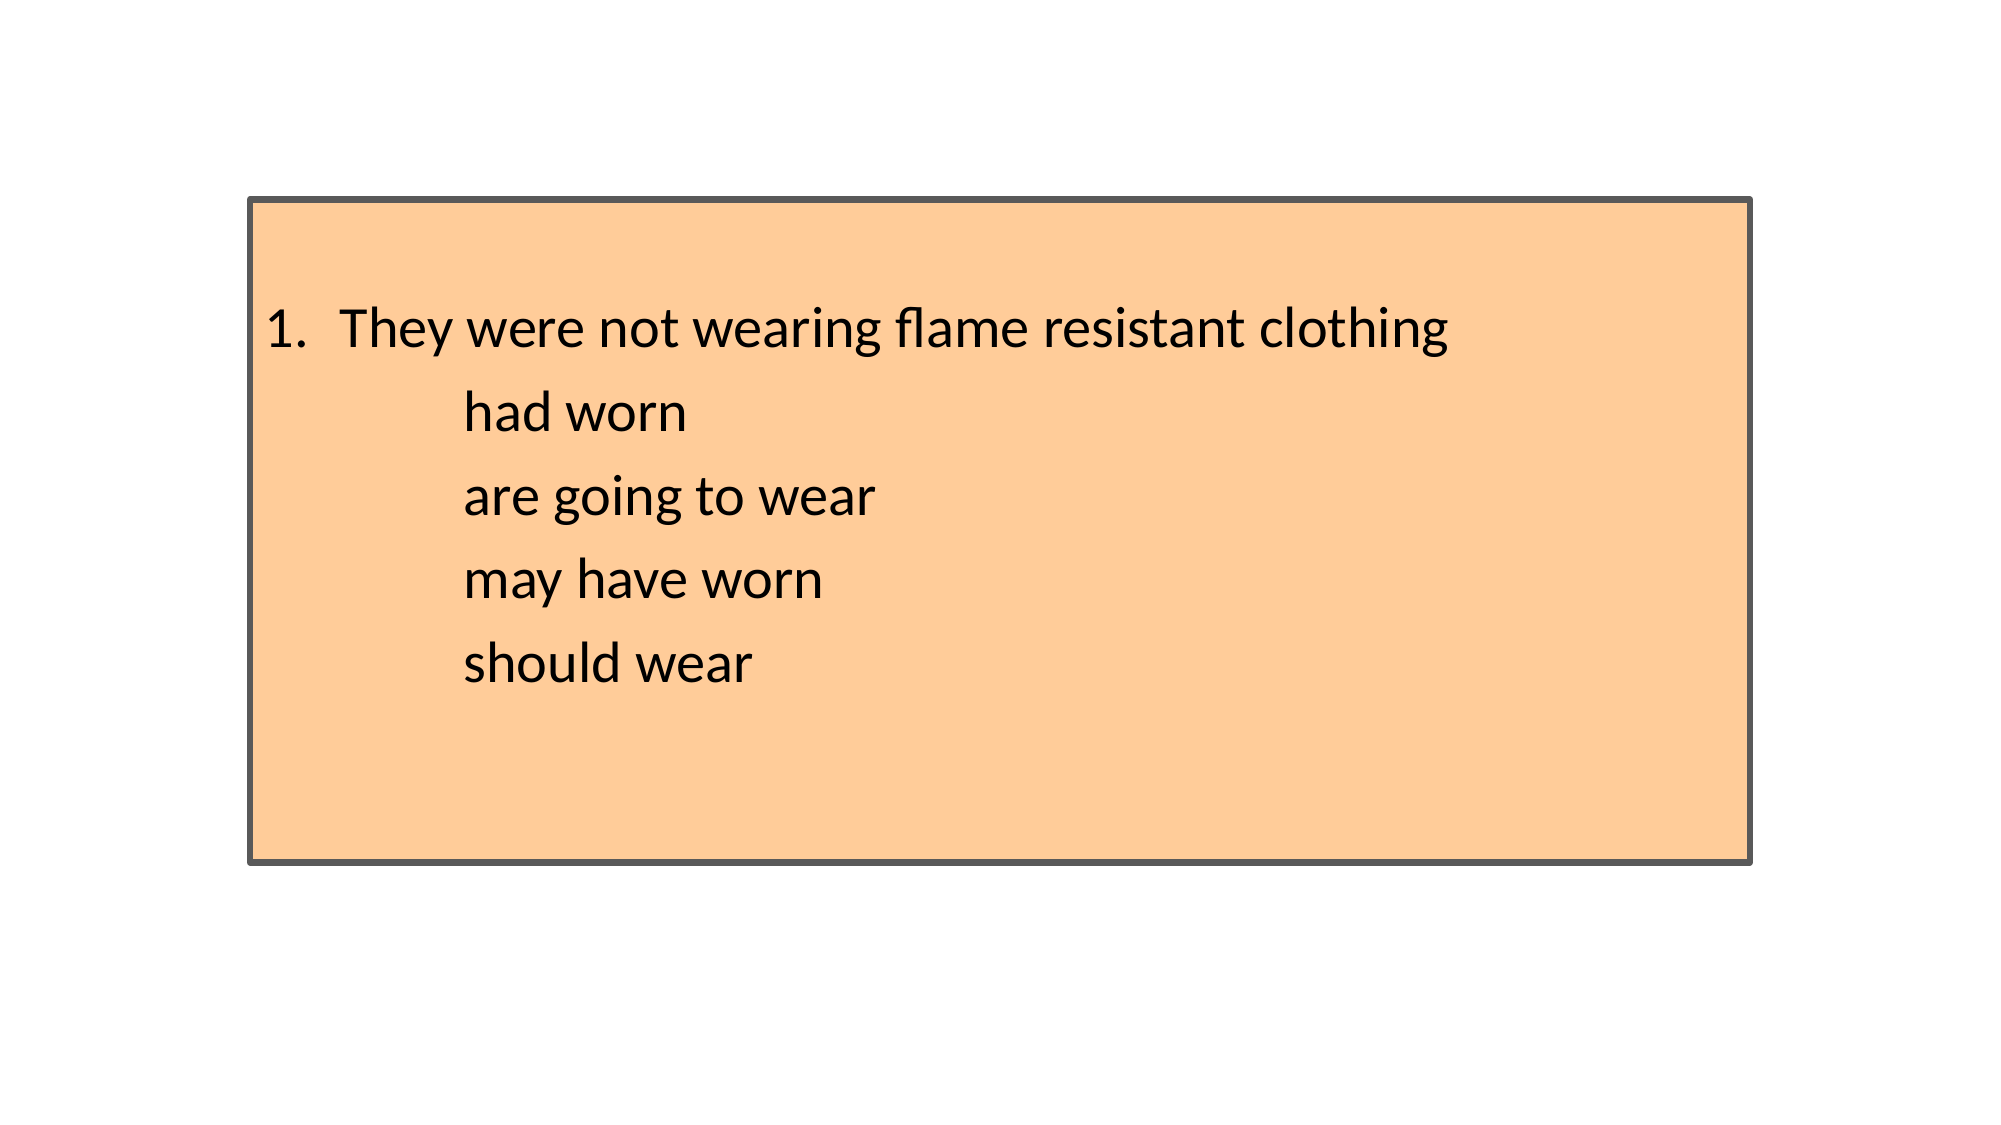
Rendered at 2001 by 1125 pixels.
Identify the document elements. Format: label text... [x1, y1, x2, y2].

subtitle They were not wearing flame resistant clothing had worn are going to wear may have worn should wear [249, 199, 1750, 863]
